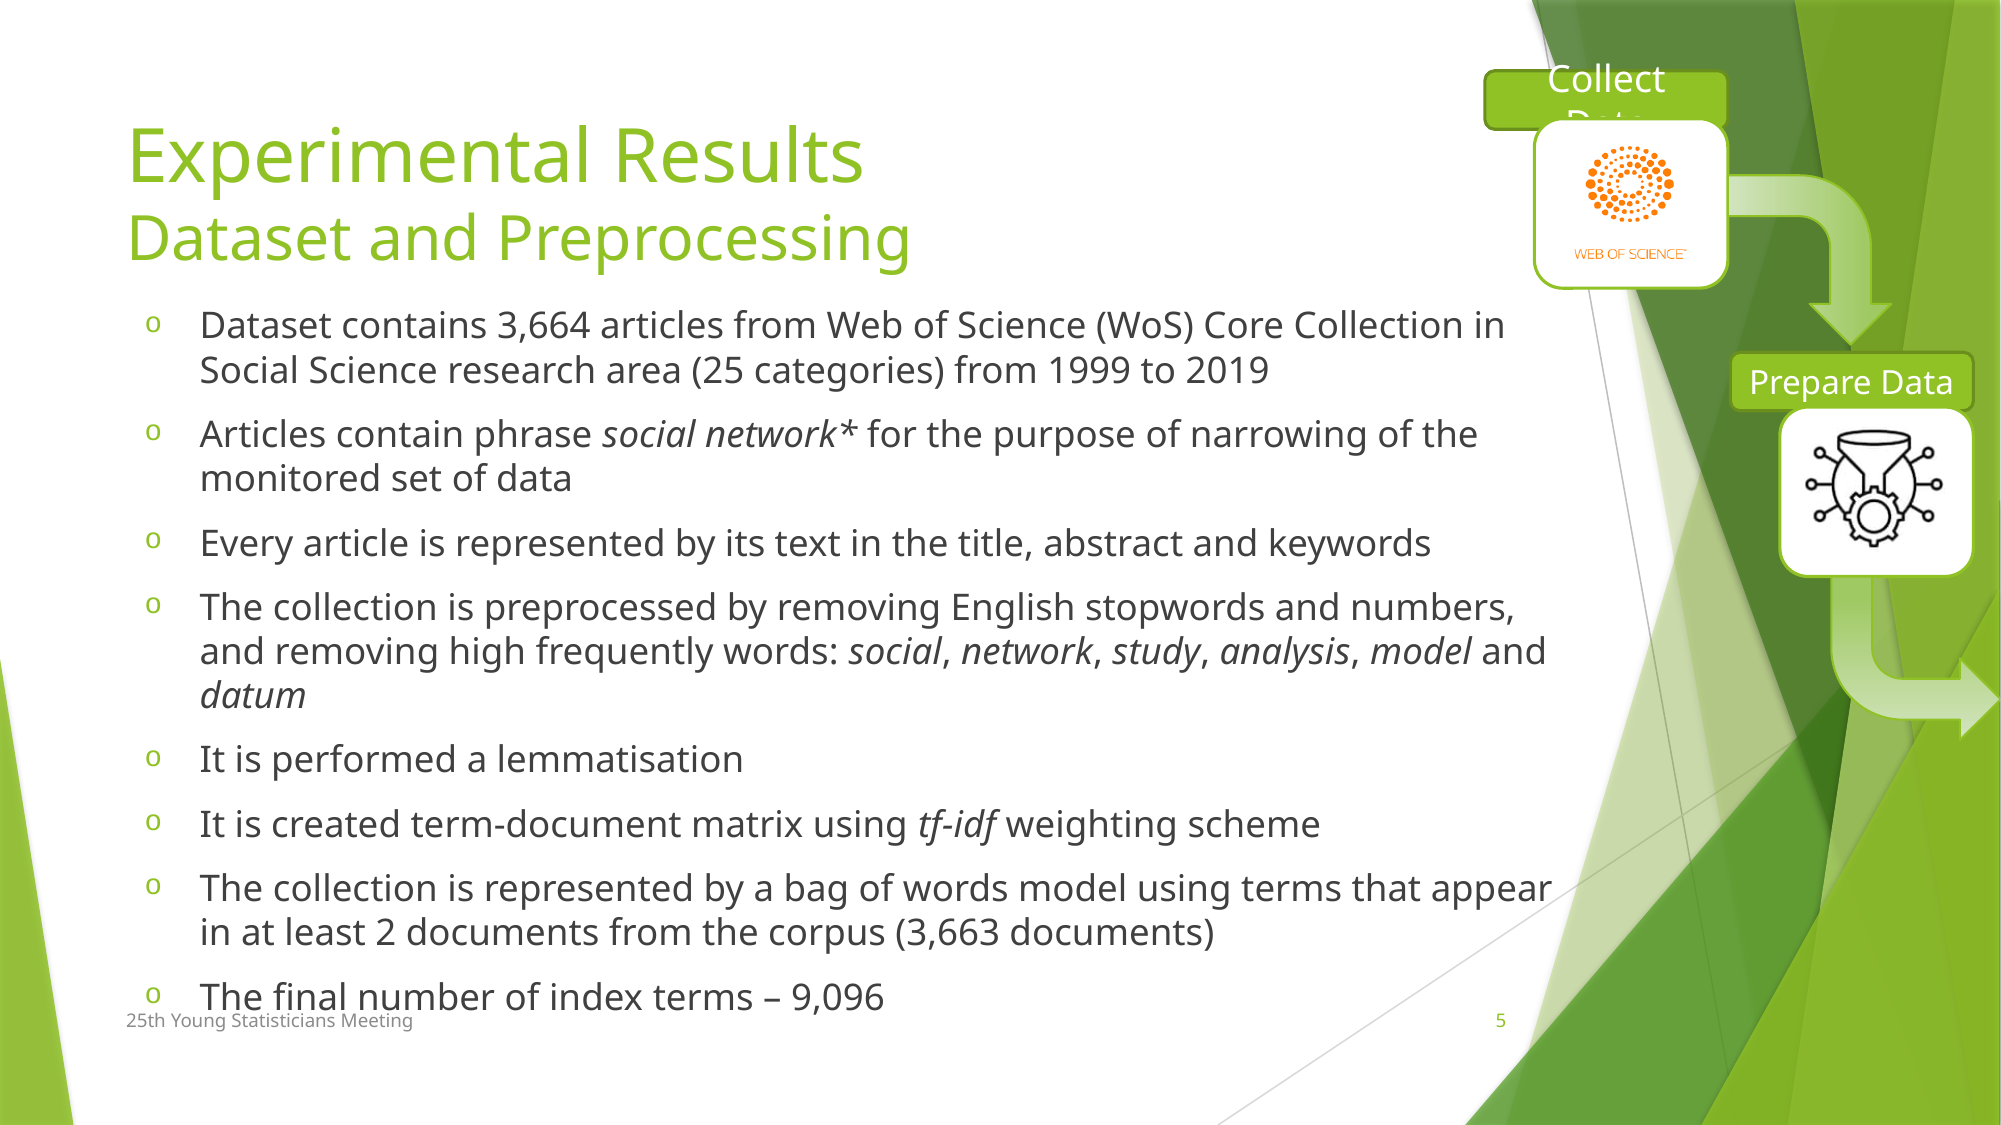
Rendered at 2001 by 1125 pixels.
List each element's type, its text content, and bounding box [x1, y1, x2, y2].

text_box [1532, 117, 1730, 290]
text_box [1830, 575, 2000, 742]
text_box Prepare Data [1728, 350, 1975, 413]
title Experimental Results Dataset and Preprocessing [111, 99, 1522, 317]
text_box [1726, 174, 1893, 346]
picture [1563, 139, 1699, 268]
slide_number 5 [1409, 991, 1522, 1051]
list Dataset contains 3,664 articles from Web of Science (WoS) Core Collection in Social Science research area (25 categories) from 1999 to 2019 Articles contain phrase social network* for the purpose of narrowing of the monitored set of data Every article is represented by its text in the title, abstract and keywords The collection is preprocessed by removing English stopwords and numbers, and removing high frequently words: social, network, study, analysis, model and datum It is performed a lemmatisation It is created term-document matrix using tf-idf weighting scheme The collection is represented by a bag of words model using terms that appear in at least 2 documents from the corpus (3,663 documents) The final number of index terms – 9,096 [129, 294, 1573, 1027]
footer 25th Young Statisticians Meeting [111, 991, 1145, 1051]
text_box Collect Data [1483, 69, 1730, 131]
text_box [1778, 405, 1975, 579]
picture [1797, 424, 1956, 559]
